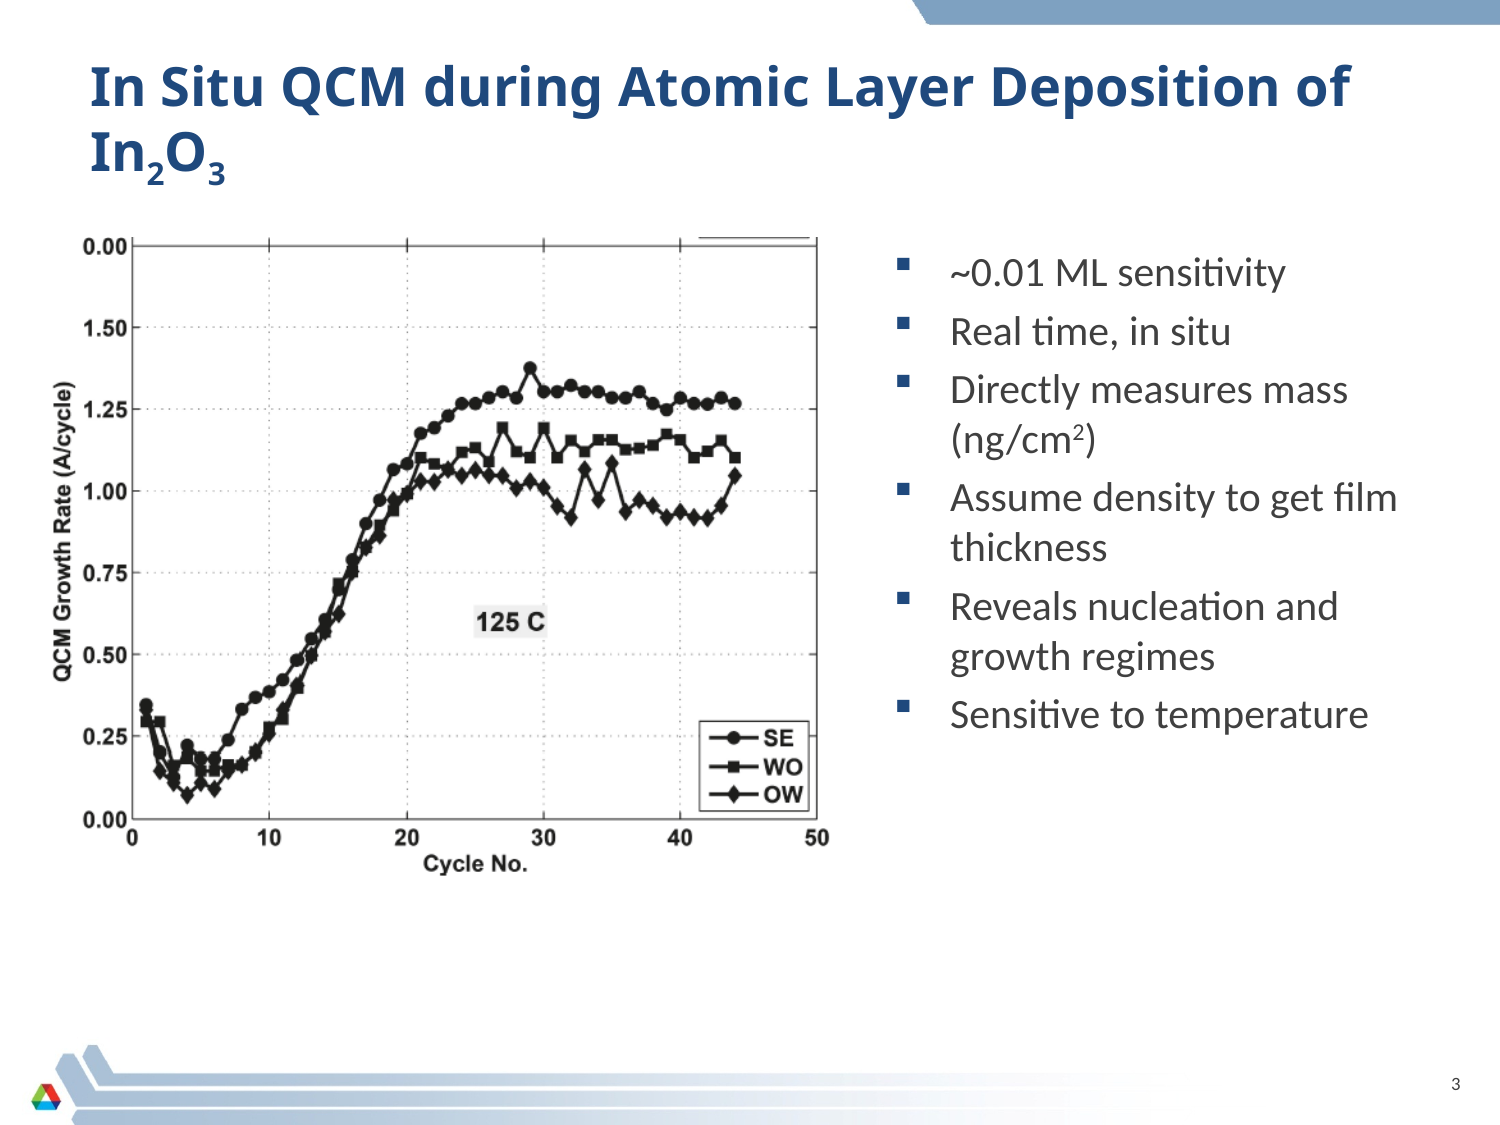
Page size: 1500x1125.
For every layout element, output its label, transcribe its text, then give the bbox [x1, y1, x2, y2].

picture [37, 237, 842, 886]
picture [0, 0, 1500, 26]
text_box ~0.01 ML sensitivity Real time, in situ Directly measures mass (ng/cm2) Assume density to get film thickness Reveals nucleation and growth regimes Sensitive to temperature [878, 237, 1463, 888]
slide_number 3 [1412, 1064, 1476, 1125]
picture [0, 1037, 1500, 1125]
title In Situ QCM during Atomic Layer Deposition of In2O3 [74, 44, 1426, 233]
